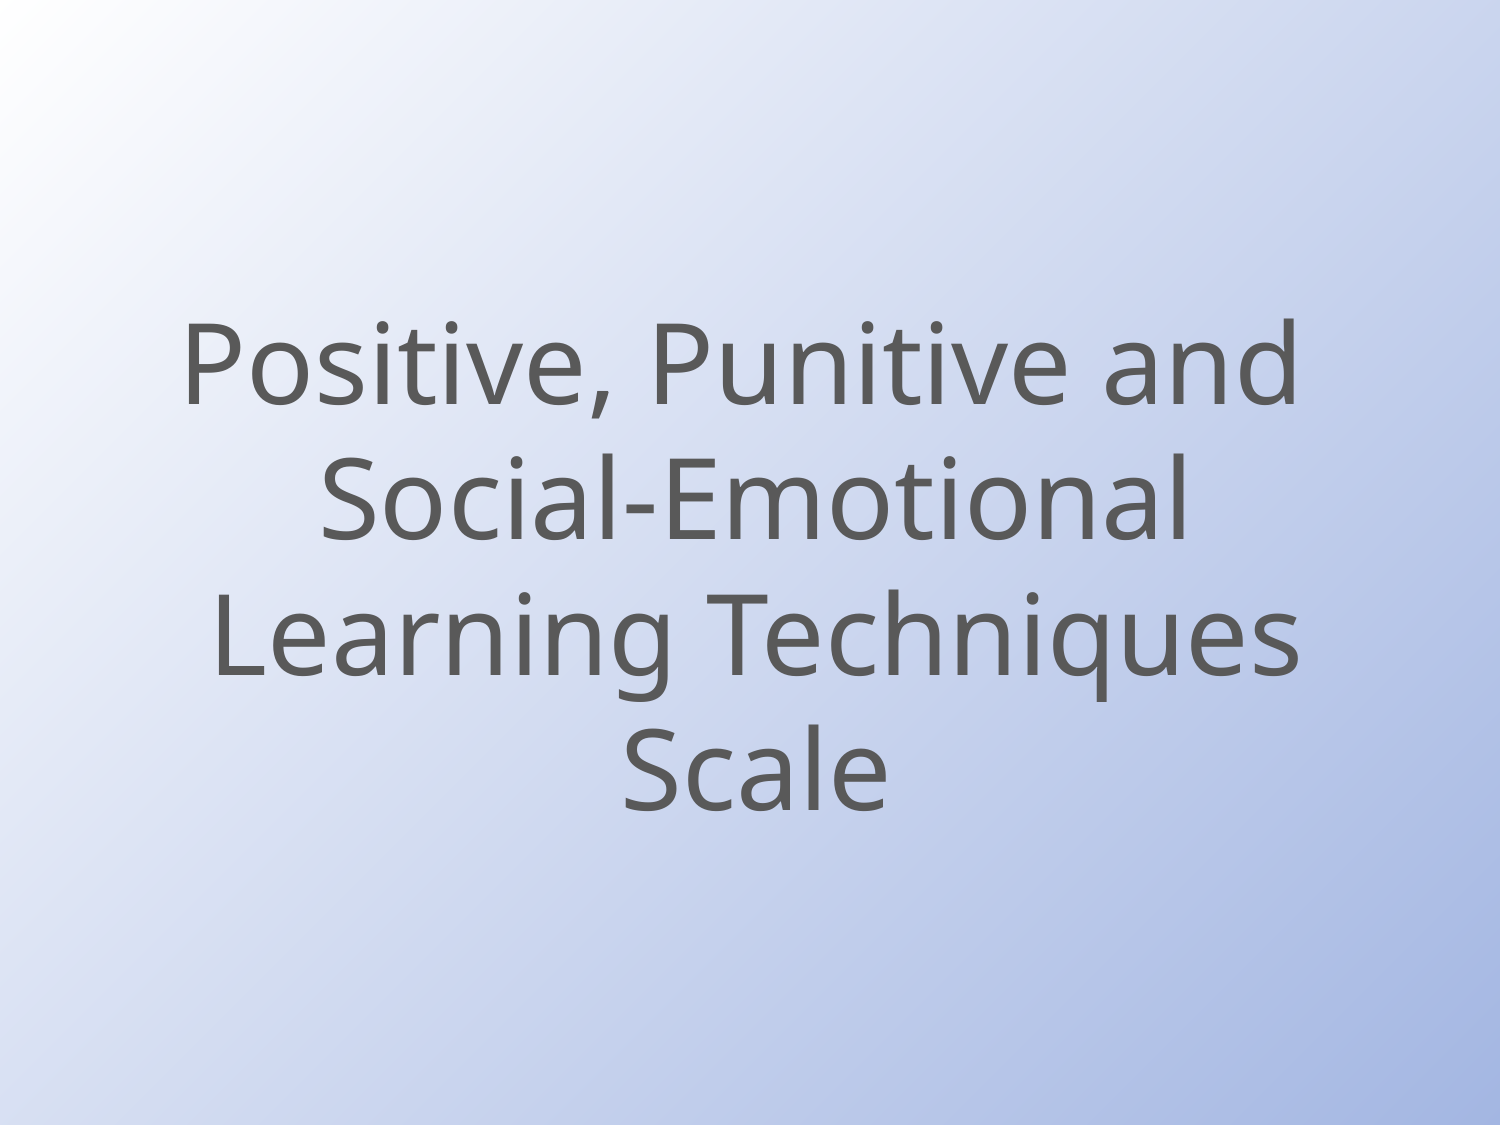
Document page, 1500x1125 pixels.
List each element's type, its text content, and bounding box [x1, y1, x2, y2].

title Positive, Punitive and Social-Emotional Learning Techniques Scale [62, 324, 1450, 800]
